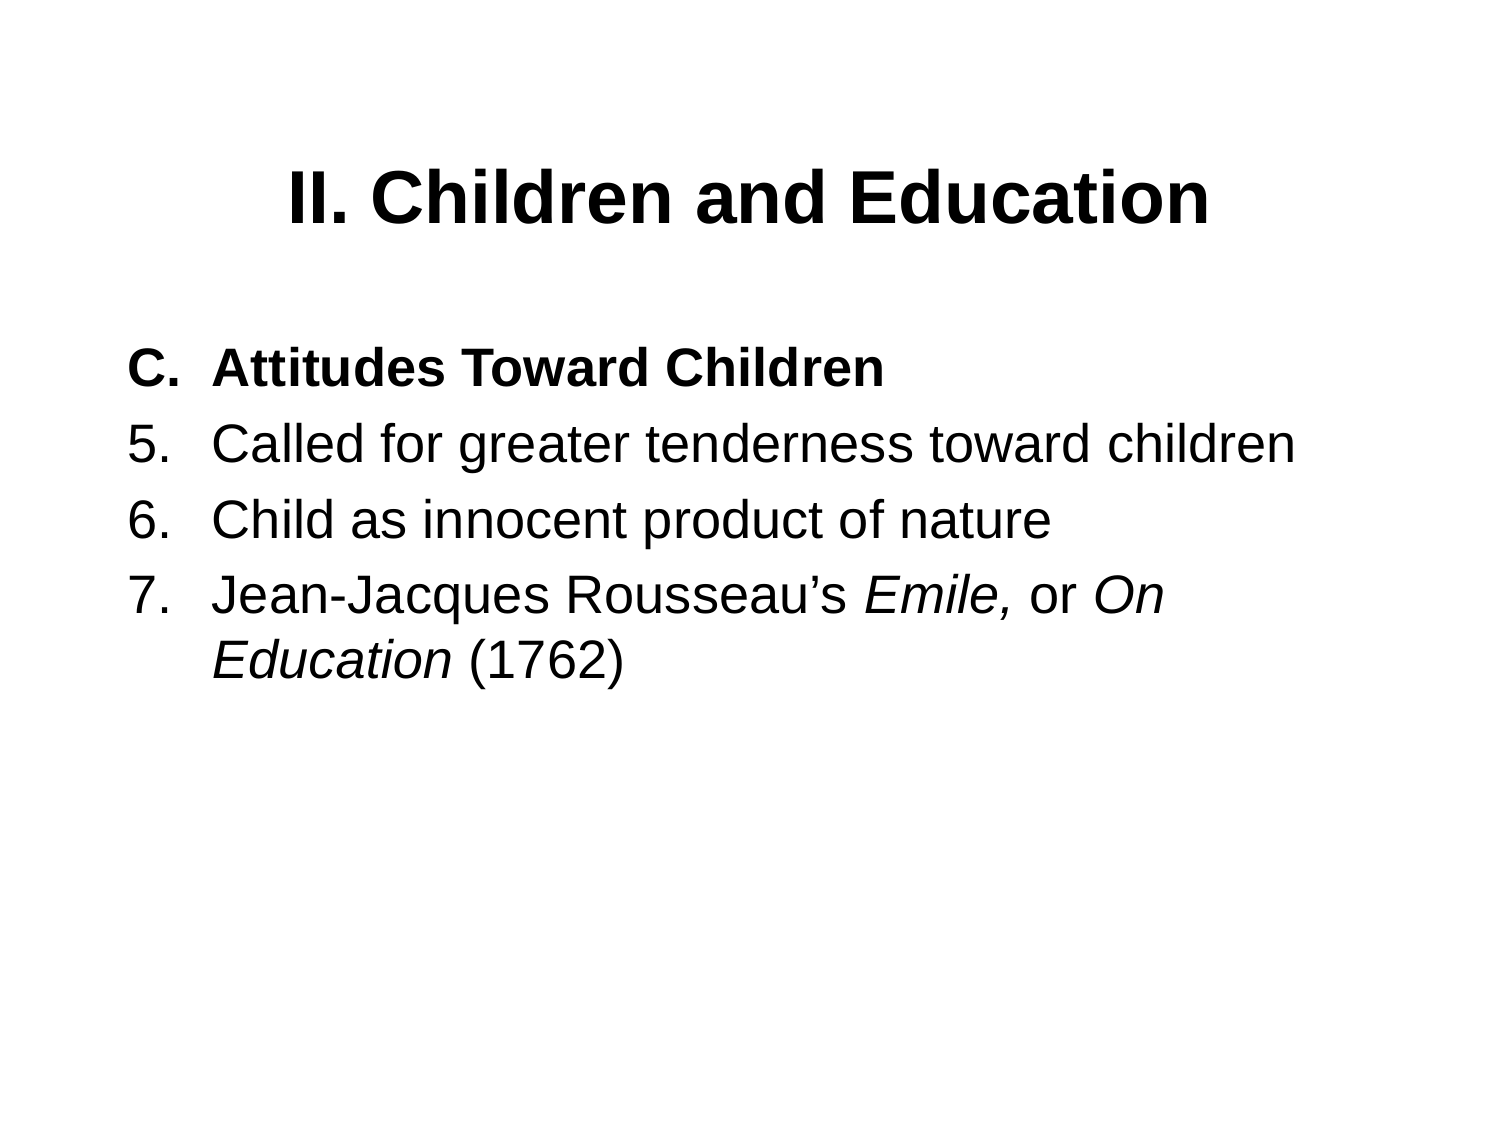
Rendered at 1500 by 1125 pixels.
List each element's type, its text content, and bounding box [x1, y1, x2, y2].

list Attitudes Toward Children Called for greater tenderness toward children Child as innocent product of nature Jean-Jacques Rousseau’s Emile, or On Education (1762) [112, 324, 1388, 1001]
title II. Children and Education [112, 99, 1388, 288]
